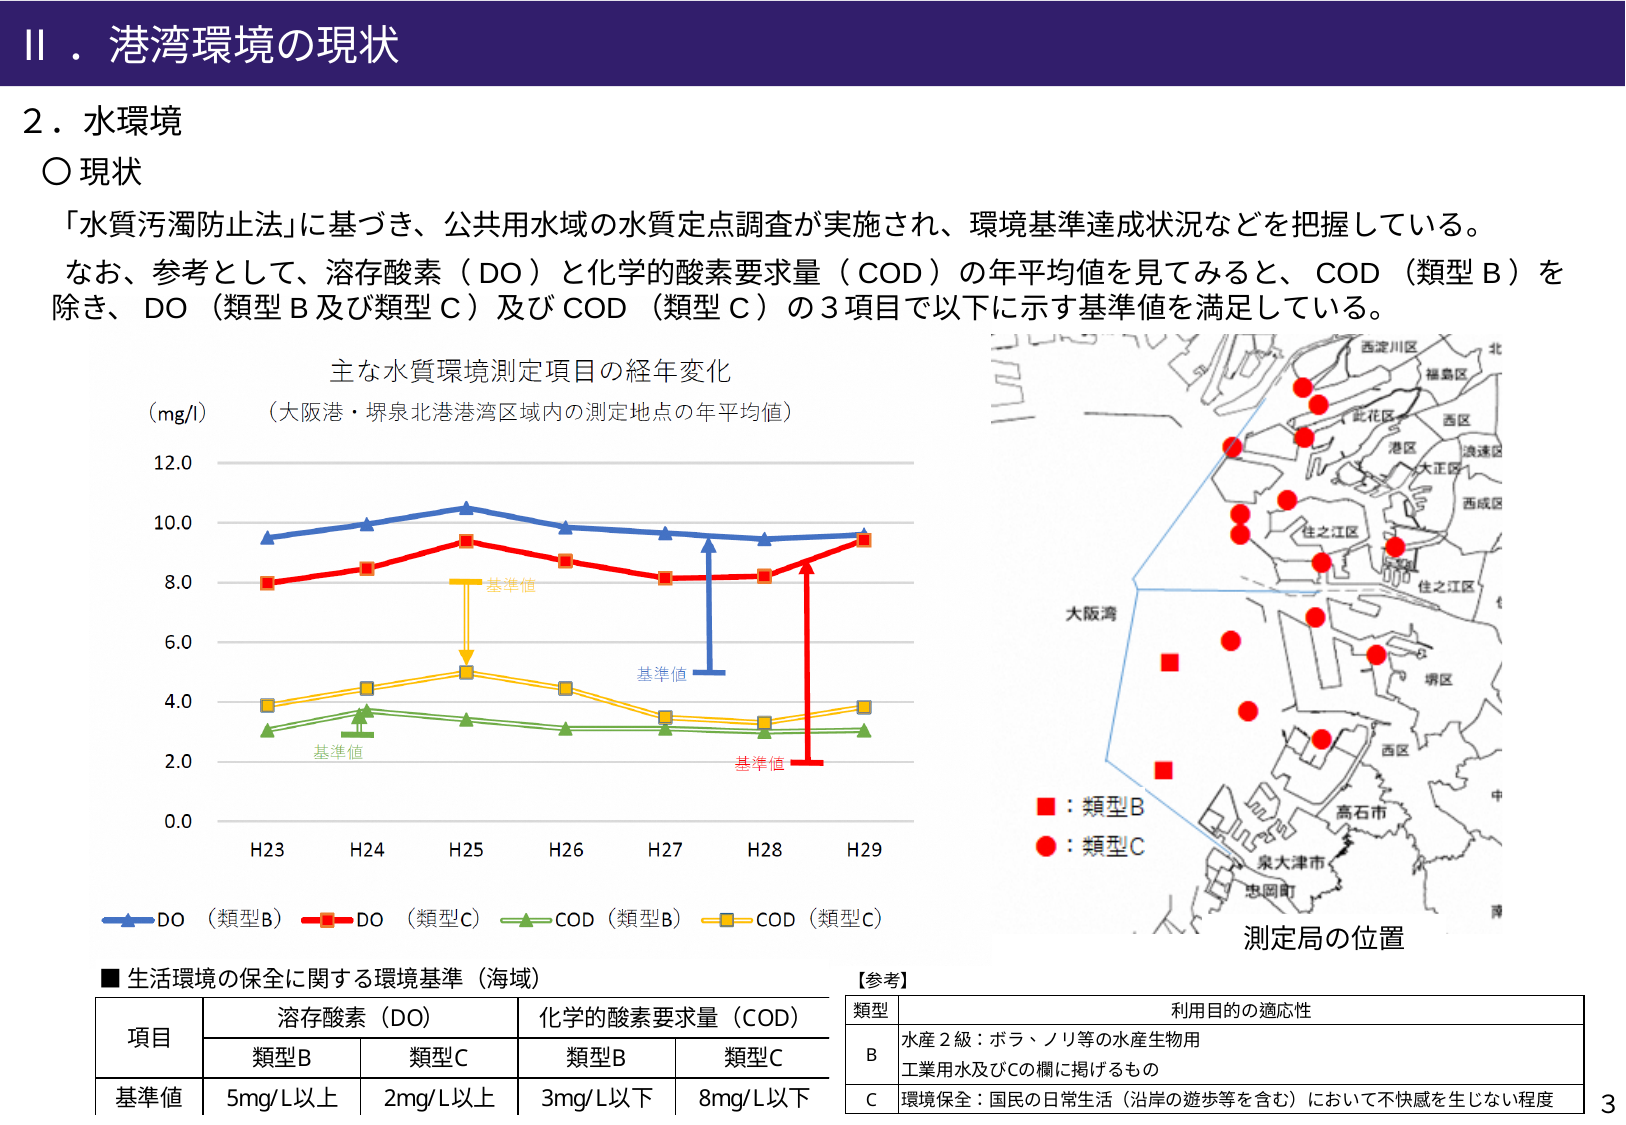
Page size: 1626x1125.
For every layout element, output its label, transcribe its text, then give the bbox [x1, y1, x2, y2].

text_box 測定局の位置 [1202, 934, 1447, 961]
text_box 〇 現状 [27, 144, 297, 197]
text_box Ⅱ．港湾環境の現状 [0, 0, 1625, 87]
text_box ３ [1582, 1082, 1625, 1125]
text_box ２．水環境 [2, 93, 1031, 148]
text_box ｢水質汚濁防止法｣に基づき、公共用水域の水質定点調査が実施され、環境基準達成状況などを把握している。 なお、参考として、溶存酸素（DO）と化学的酸素要求量（COD）の年平均値を見てみると、COD（類型B）を除き、DO（類型B及び類型C）及びCOD（類型C）の３項目で以下に示す基準値を満足している。 [36, 199, 1605, 332]
picture [89, 296, 1601, 1115]
